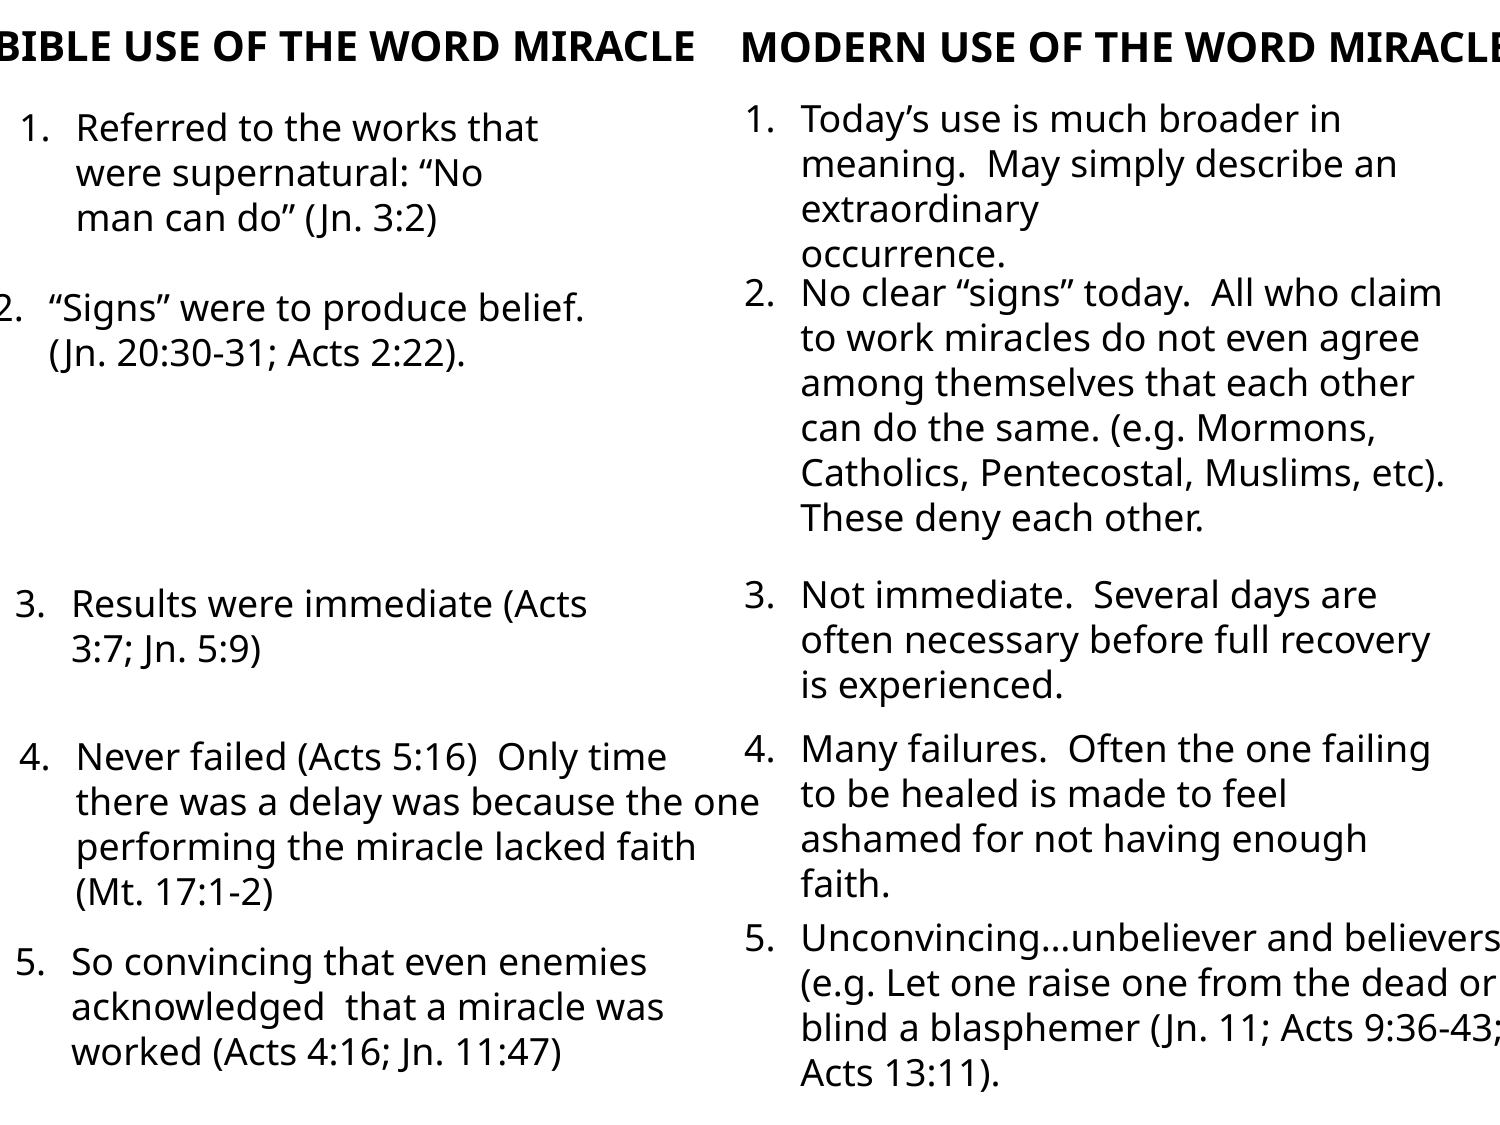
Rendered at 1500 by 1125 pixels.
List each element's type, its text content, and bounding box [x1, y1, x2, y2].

text_box “Signs” were to produce belief. (Jn. 20:30-31; Acts 2:22). [0, 276, 601, 382]
text_box Today’s use is much broader in meaning. May simply describe an extraordinary occurrence. [729, 87, 1495, 283]
text_box So convincing that even enemies acknowledged that a miracle was worked (Acts 4:16; Jn. 11:47) [0, 930, 713, 1081]
text_box Not immediate. Several days are often necessary before full recovery is experienced. [729, 563, 1474, 714]
text_box MODERN USE OF THE WORD MIRACLE [724, 13, 1500, 79]
text_box No clear “signs” today. All who claim to work miracles do not even agree among themselves that each other can do the same. (e.g. Mormons, Catholics, Pentecostal, Muslims, etc). These deny each other. [729, 261, 1474, 546]
text_box Results were immediate (Acts 3:7; Jn. 5:9) [0, 573, 611, 678]
text_box Unconvincing…unbeliever and believers.(e.g. Let one raise one from the dead or blind a blasphemer (Jn. 11; Acts 9:36-43; Acts 13:11). [729, 906, 1500, 1102]
text_box Never failed (Acts 5:16) Only time there was a delay was because the one performing the miracle lacked faith (Mt. 17:1-2) [4, 725, 729, 921]
text_box Many failures. Often the one failing to be healed is made to feel ashamed for not having enough faith. [729, 717, 1474, 906]
text_box Referred to the works that were supernatural: “No man can do” (Jn. 3:2) [4, 96, 574, 246]
text_box BIBLE USE OF THE WORD MIRACLE [0, 12, 712, 77]
